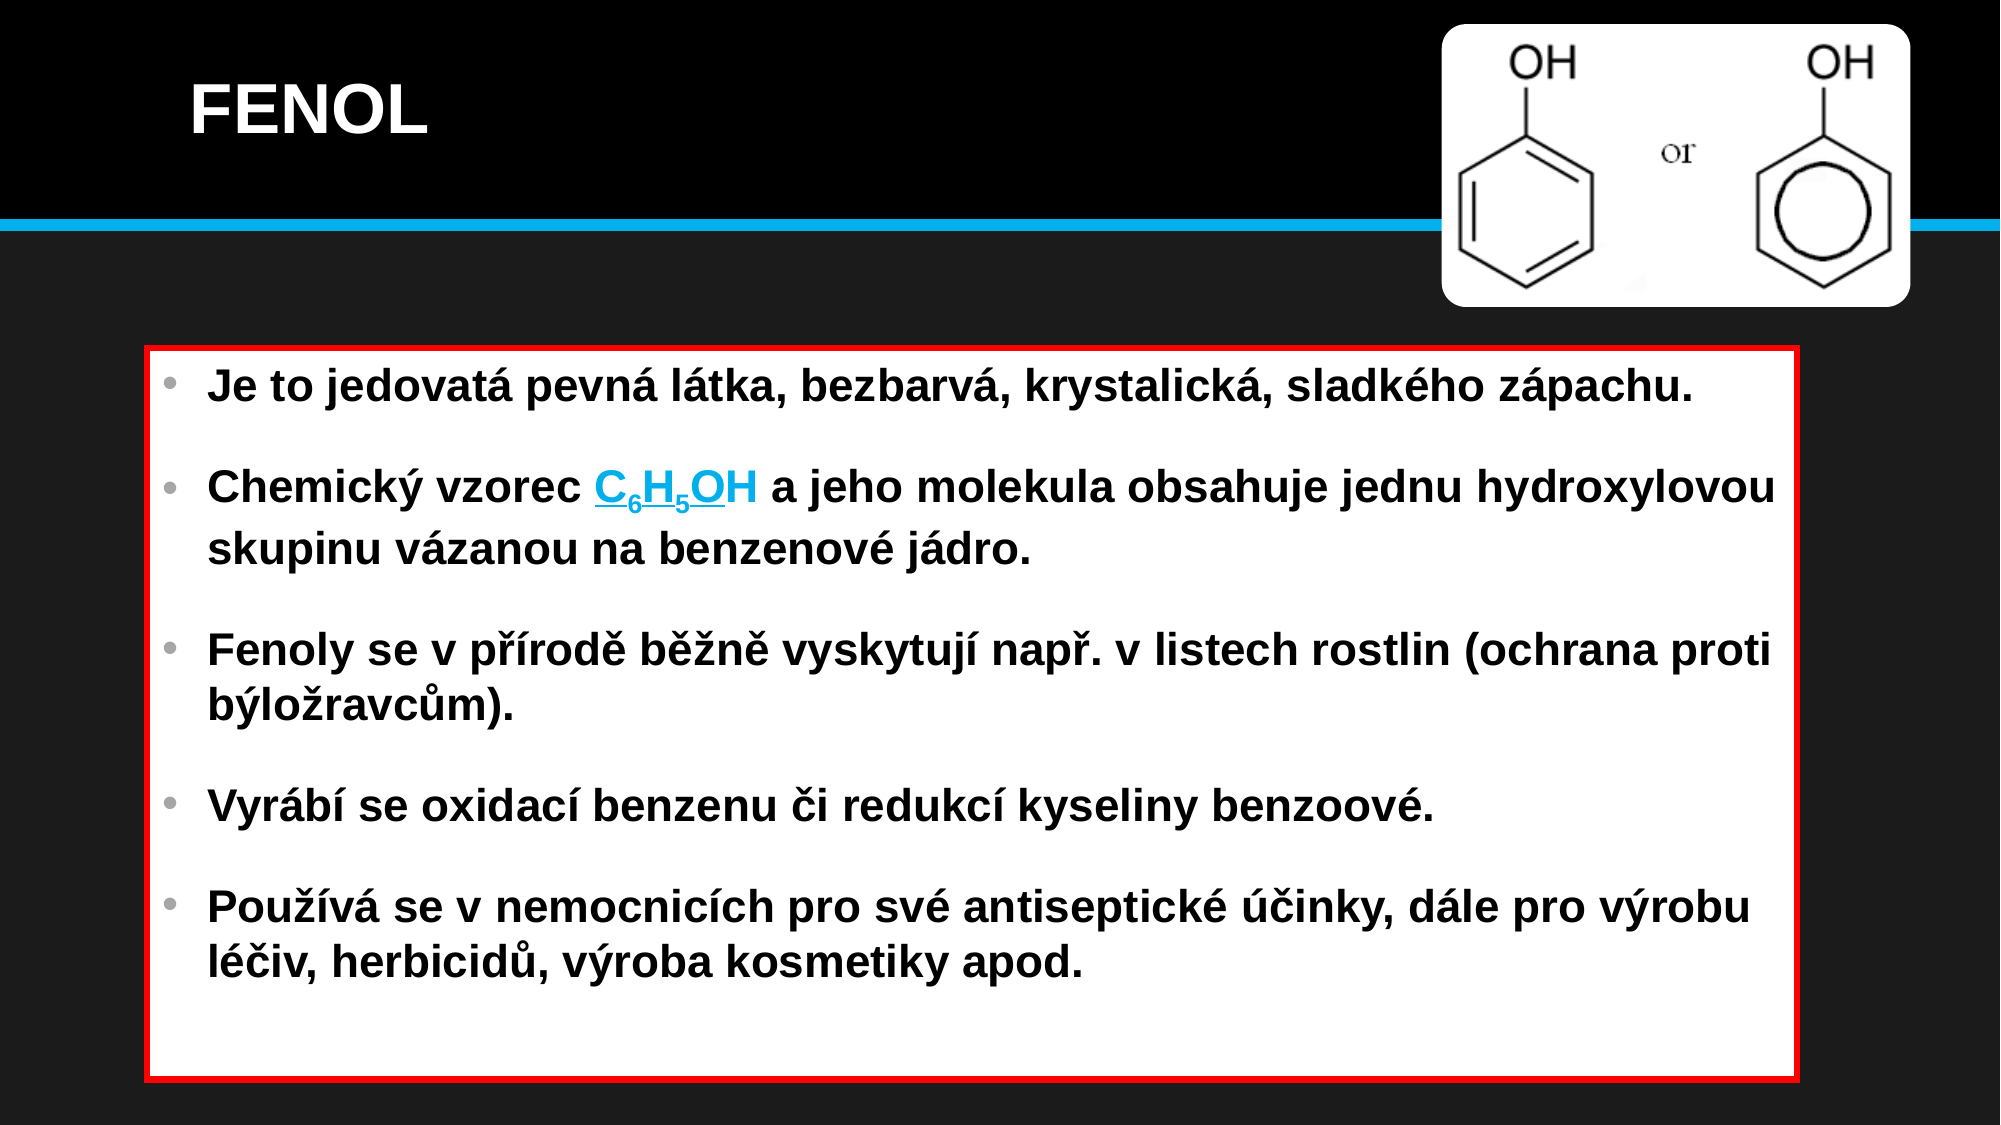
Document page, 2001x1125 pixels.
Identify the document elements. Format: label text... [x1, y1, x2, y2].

picture [1441, 24, 1911, 307]
title FENOL [174, 20, 1825, 201]
list Je to jedovatá pevná látka, bezbarvá, krystalická, sladkého zápachu. Chemický vzorec C6H5OH a jeho molekula obsahuje jednu hydroxylovou skupinu vázanou na benzenové jádro. Fenoly se v přírodě běžně vyskytují např. v listech rostlin (ochrana proti býložravcům). Vyrábí se oxidací benzenu či redukcí kyseliny benzoové. Používá se v nemocnicích pro své antiseptické účinky, dále pro výrobu léčiv, herbicidů, výroba kosmetiky apod. [146, 347, 1798, 1080]
